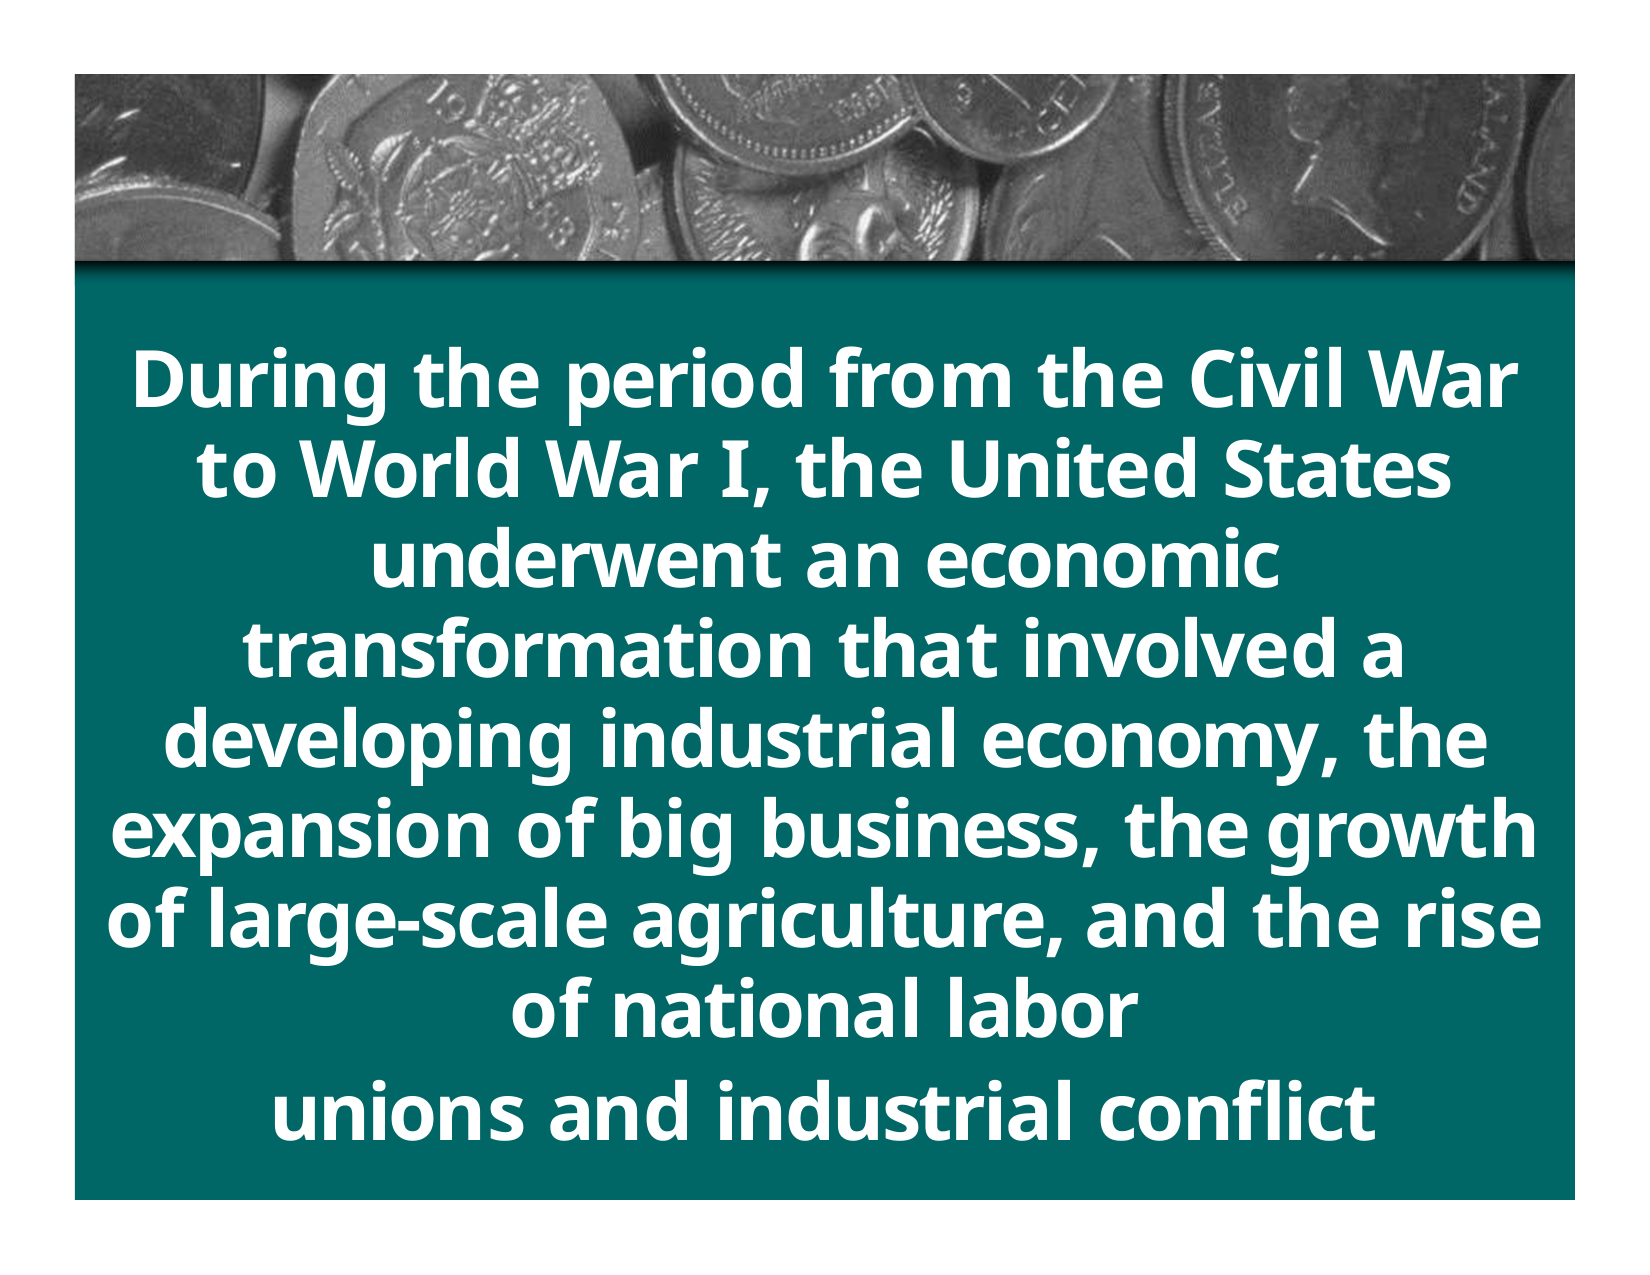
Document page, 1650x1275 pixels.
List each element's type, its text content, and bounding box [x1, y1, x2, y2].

picture [74, 74, 1575, 286]
text_box During the period from the Civil War to World War I, the United States underwent an economic transformation that involved a developing industrial economy, the expansion of big business, the growth of large-scale agriculture, and the rise of national labor unions and industrial conflict [89, 333, 1561, 1161]
